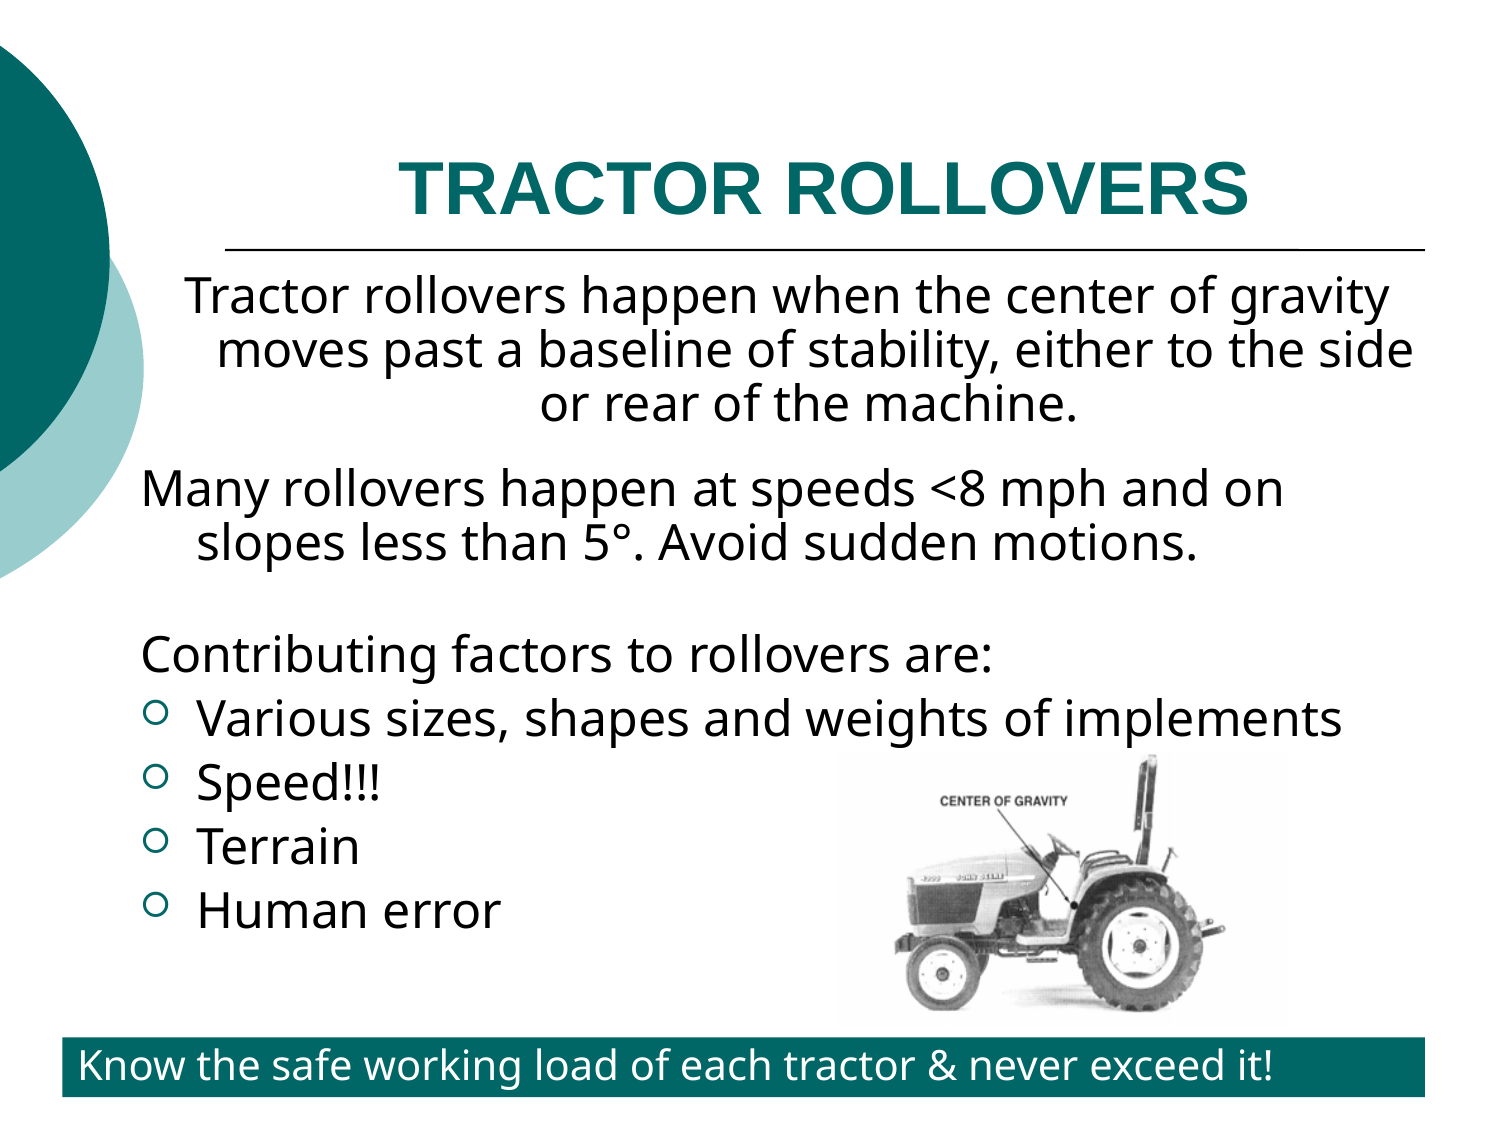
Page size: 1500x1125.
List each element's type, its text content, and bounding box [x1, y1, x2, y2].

picture [837, 752, 1288, 1026]
title TRACTOR ROLLOVERS [224, 49, 1425, 238]
text_box Know the safe working load of each tractor & never exceed it! [62, 1037, 1425, 1098]
list Tractor rollovers happen when the center of gravity moves past a baseline of stability, either to the side or rear of the machine. Many rollovers happen at speeds <8 mph and on slopes less than 5°. Avoid sudden motions. Contributing factors to rollovers are: Various sizes, shapes and weights of implements Speed!!! Terrain Human error [124, 262, 1451, 1038]
